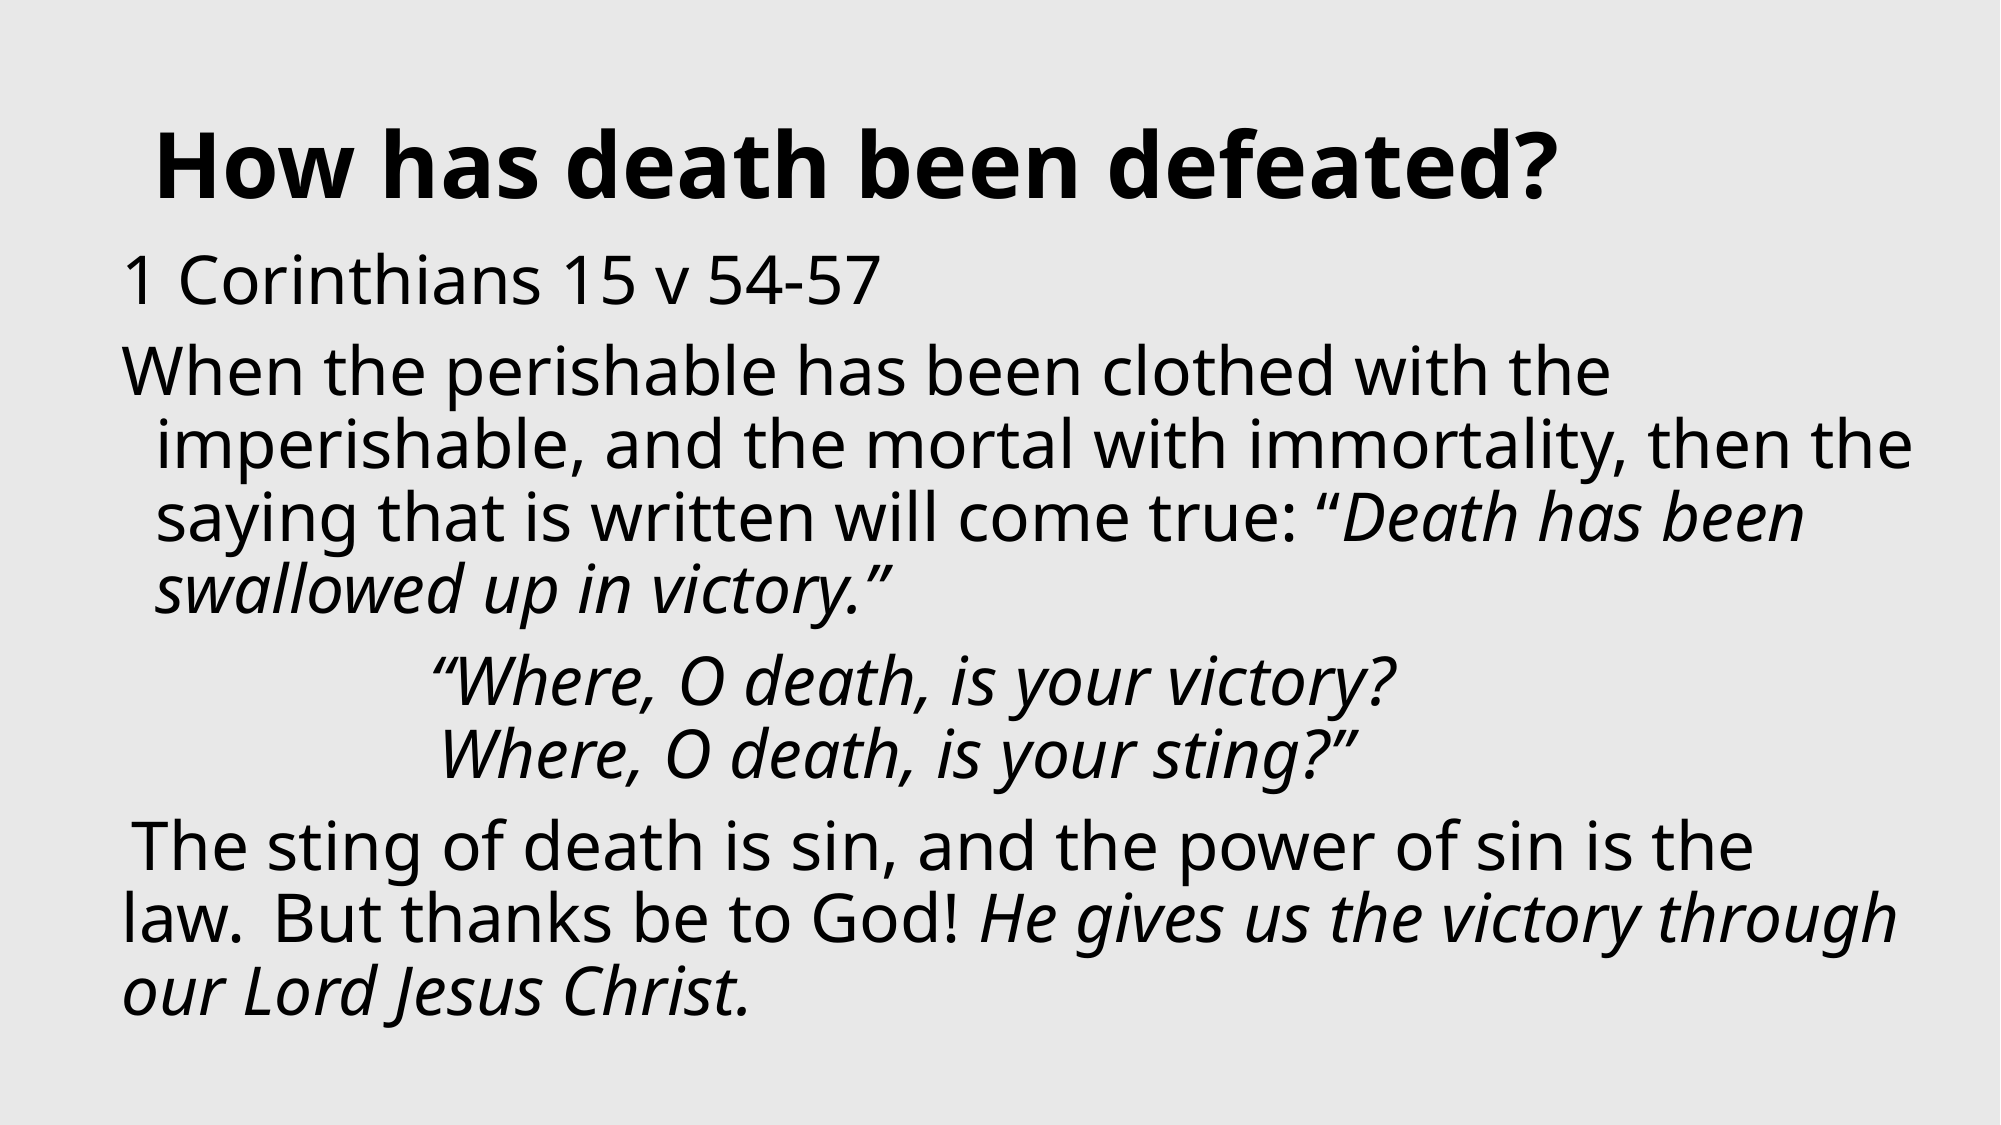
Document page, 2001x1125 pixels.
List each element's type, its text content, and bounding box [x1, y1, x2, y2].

list 1 Corinthians 15 v 54-57 When the perishable has been clothed with the imperishable, and the mortal with immortality, then the saying that is written will come true: “Death has been swallowed up in victory.” “Where, O death, is your victory? Where, O death, is your sting?” The sting of death is sin, and the power of sin is the law. But thanks be to God! He gives us the victory through our Lord Jesus Christ. [106, 238, 1945, 1040]
title How has death been defeated? [137, 59, 1863, 238]
